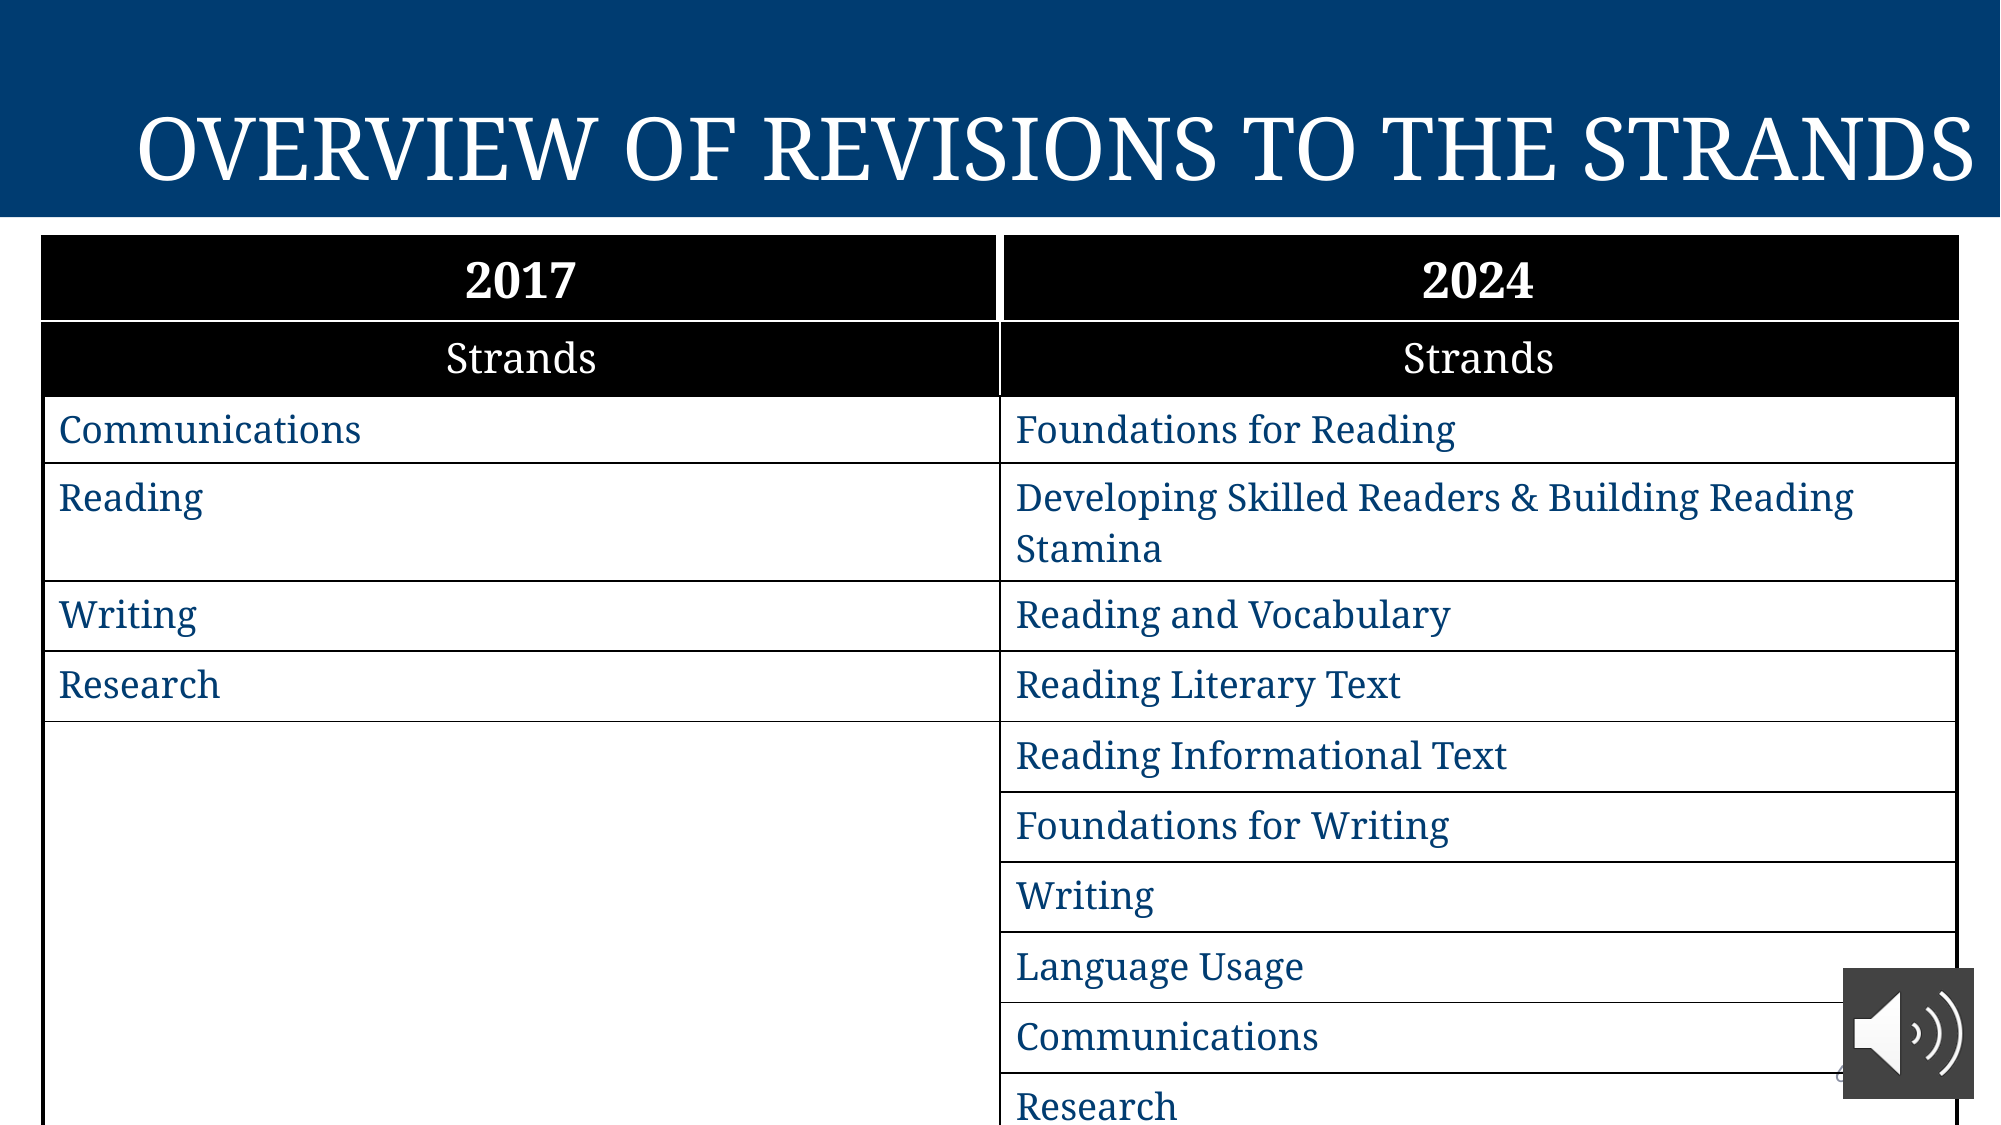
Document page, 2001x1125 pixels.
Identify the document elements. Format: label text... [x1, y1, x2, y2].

table_header 2017 [45, 239, 996, 320]
table_cell Writing [1001, 863, 1955, 931]
list Overview of Revisions to the Strands [0, 0, 2000, 218]
table_cell Language Usage [1001, 933, 1955, 1002]
table_cell Strands [45, 322, 999, 395]
table_cell [45, 722, 999, 1125]
table_cell Communications [1001, 1003, 1841, 1072]
table_cell Reading Literary Text [1001, 652, 1955, 721]
table_cell Reading [45, 464, 999, 580]
table_header 2024 [1004, 239, 1955, 320]
table_cell Communications [45, 397, 999, 462]
table_cell Writing [45, 582, 999, 650]
table_cell Strands [1001, 322, 1955, 395]
table_cell Reading Informational Text [1001, 722, 1955, 791]
table_cell Foundations for Writing [1001, 793, 1955, 861]
table_cell Research [1001, 1074, 1955, 1125]
table_cell Reading and Vocabulary [1001, 582, 1955, 650]
picture [1841, 966, 1975, 1100]
table_cell Developing Skilled Readers & Building Reading Stamina [1001, 464, 1955, 580]
table_cell Foundations for Reading [1001, 397, 1955, 462]
table_cell Research [45, 652, 999, 721]
